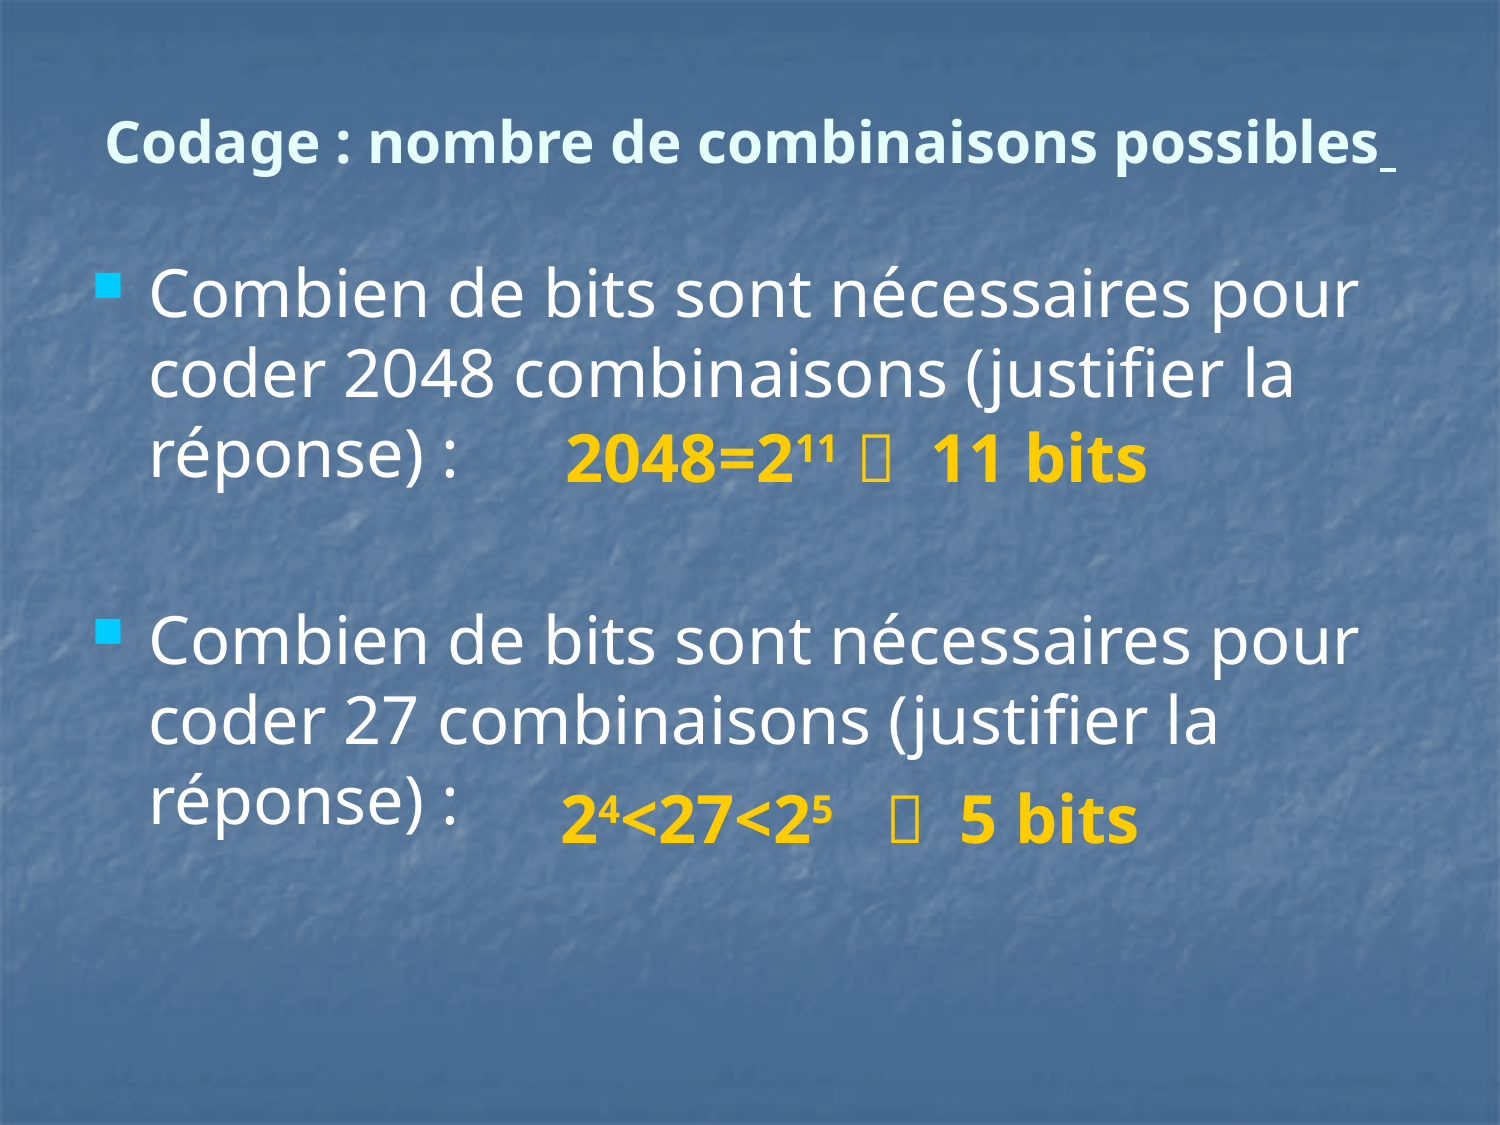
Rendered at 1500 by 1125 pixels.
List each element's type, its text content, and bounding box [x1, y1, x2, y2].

text_box 24<27<25  5 bits [545, 769, 1155, 864]
title Codage : nombre de combinaisons possibles [75, 62, 1425, 288]
list Combien de bits sont nécessaires pour coder 2048 combinaisons (justifier la réponse) : Combien de bits sont nécessaires pour coder 27 combinaisons (justifier la réponse) : [76, 243, 1427, 919]
text_box 2048=211  11 bits [550, 408, 1165, 504]
